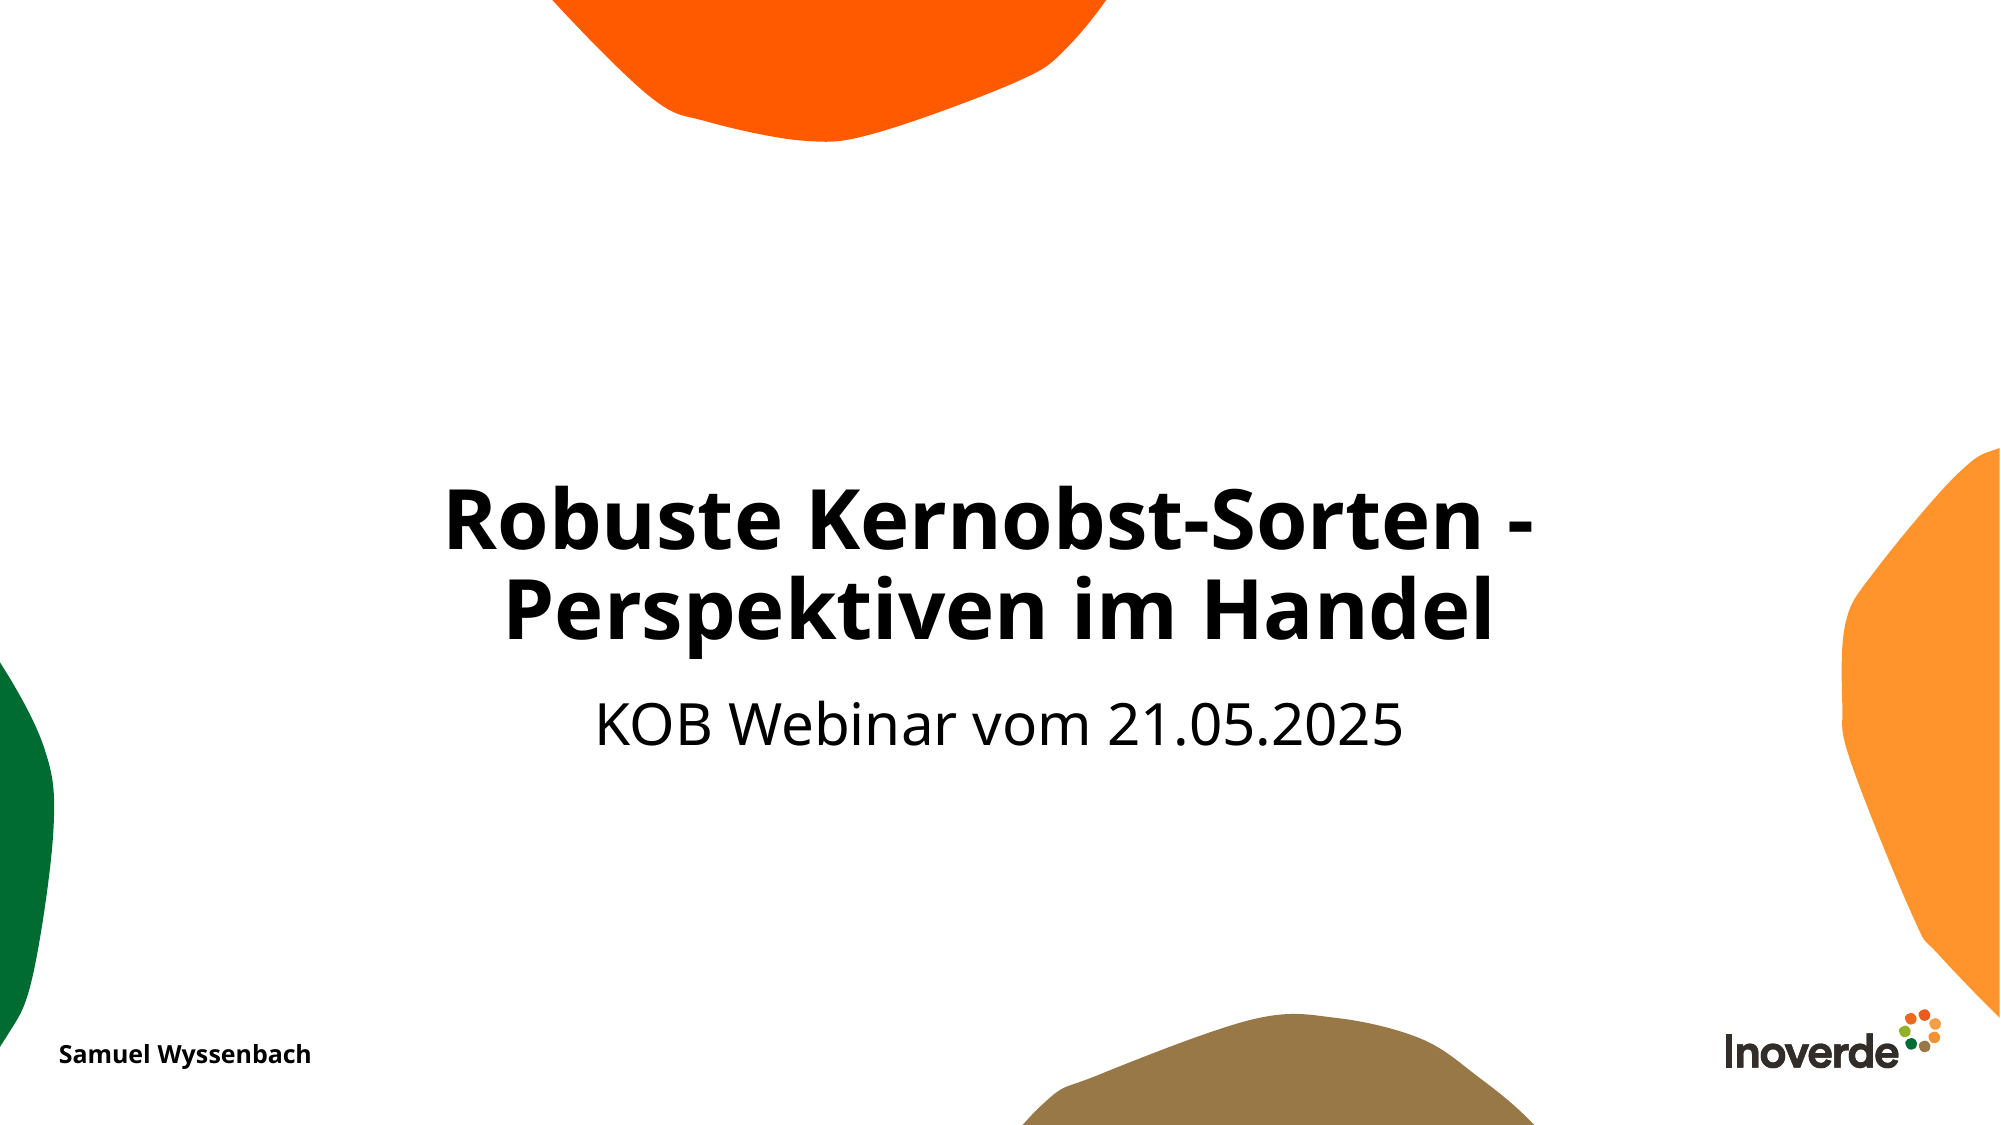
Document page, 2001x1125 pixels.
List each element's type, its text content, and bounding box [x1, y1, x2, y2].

subtitle KOB Webinar vom 21.05.2025 [196, 686, 1803, 838]
title Robuste Kernobst-Sorten - Perspektiven im Handel [196, 295, 1803, 686]
list Samuel Wyssenbach [59, 1009, 1666, 1069]
